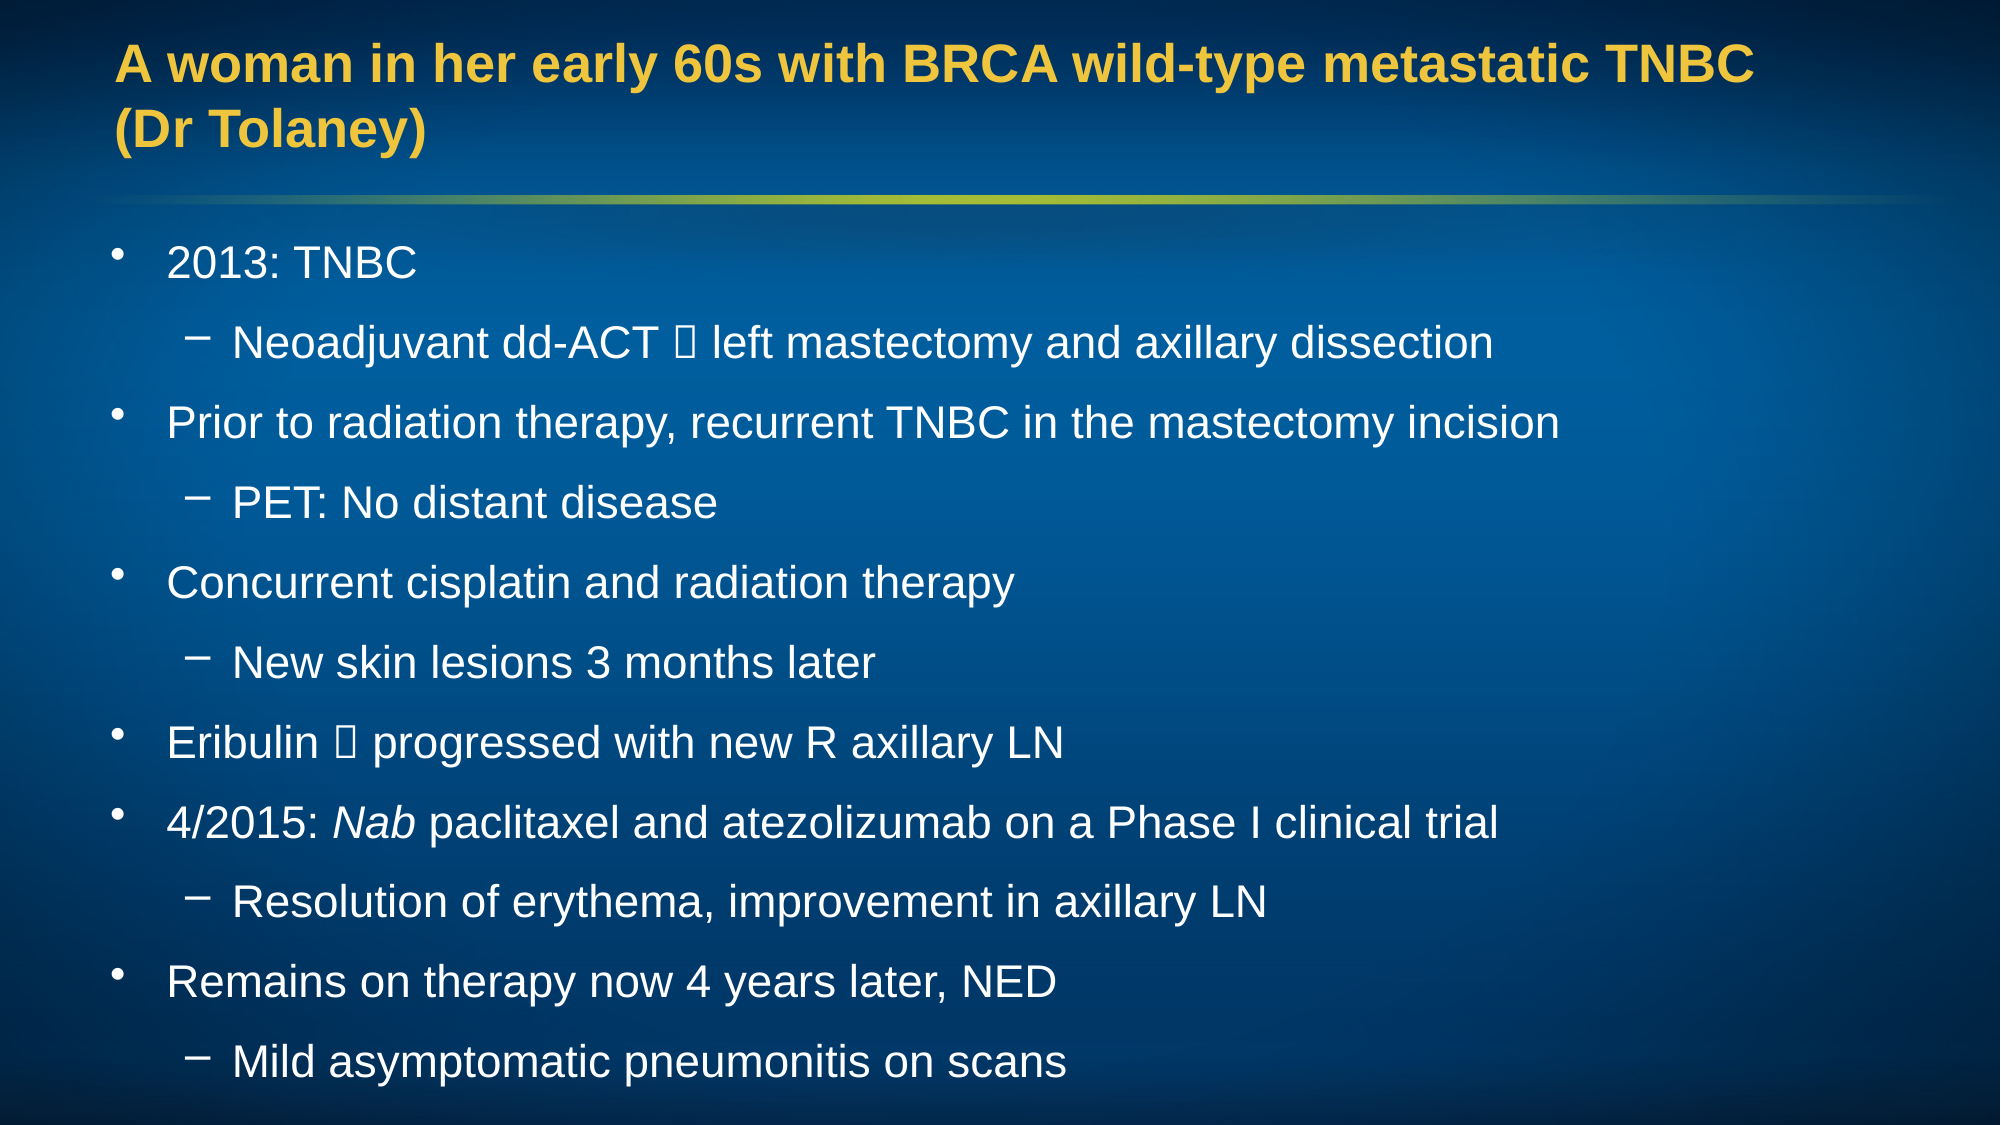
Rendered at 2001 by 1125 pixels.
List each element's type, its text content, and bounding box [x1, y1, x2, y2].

title A woman in her early 60s with BRCA wild-type metastatic TNBC (Dr Tolaney) [99, 0, 1882, 188]
picture [0, 0, 2000, 1125]
text_box 2013: TNBC Neoadjuvant dd-ACT  left mastectomy and axillary dissection Prior to radiation therapy, recurrent TNBC in the mastectomy incision PET: No distant disease Concurrent cisplatin and radiation therapy New skin lesions 3 months later Eribulin  progressed with new R axillary LN 4/2015: Nab paclitaxel and atezolizumab on a Phase I clinical trial Resolution of erythema, improvement in axillary LN Remains on therapy now 4 years later, NED Mild asymptomatic pneumonitis on scans [95, 224, 1877, 1104]
